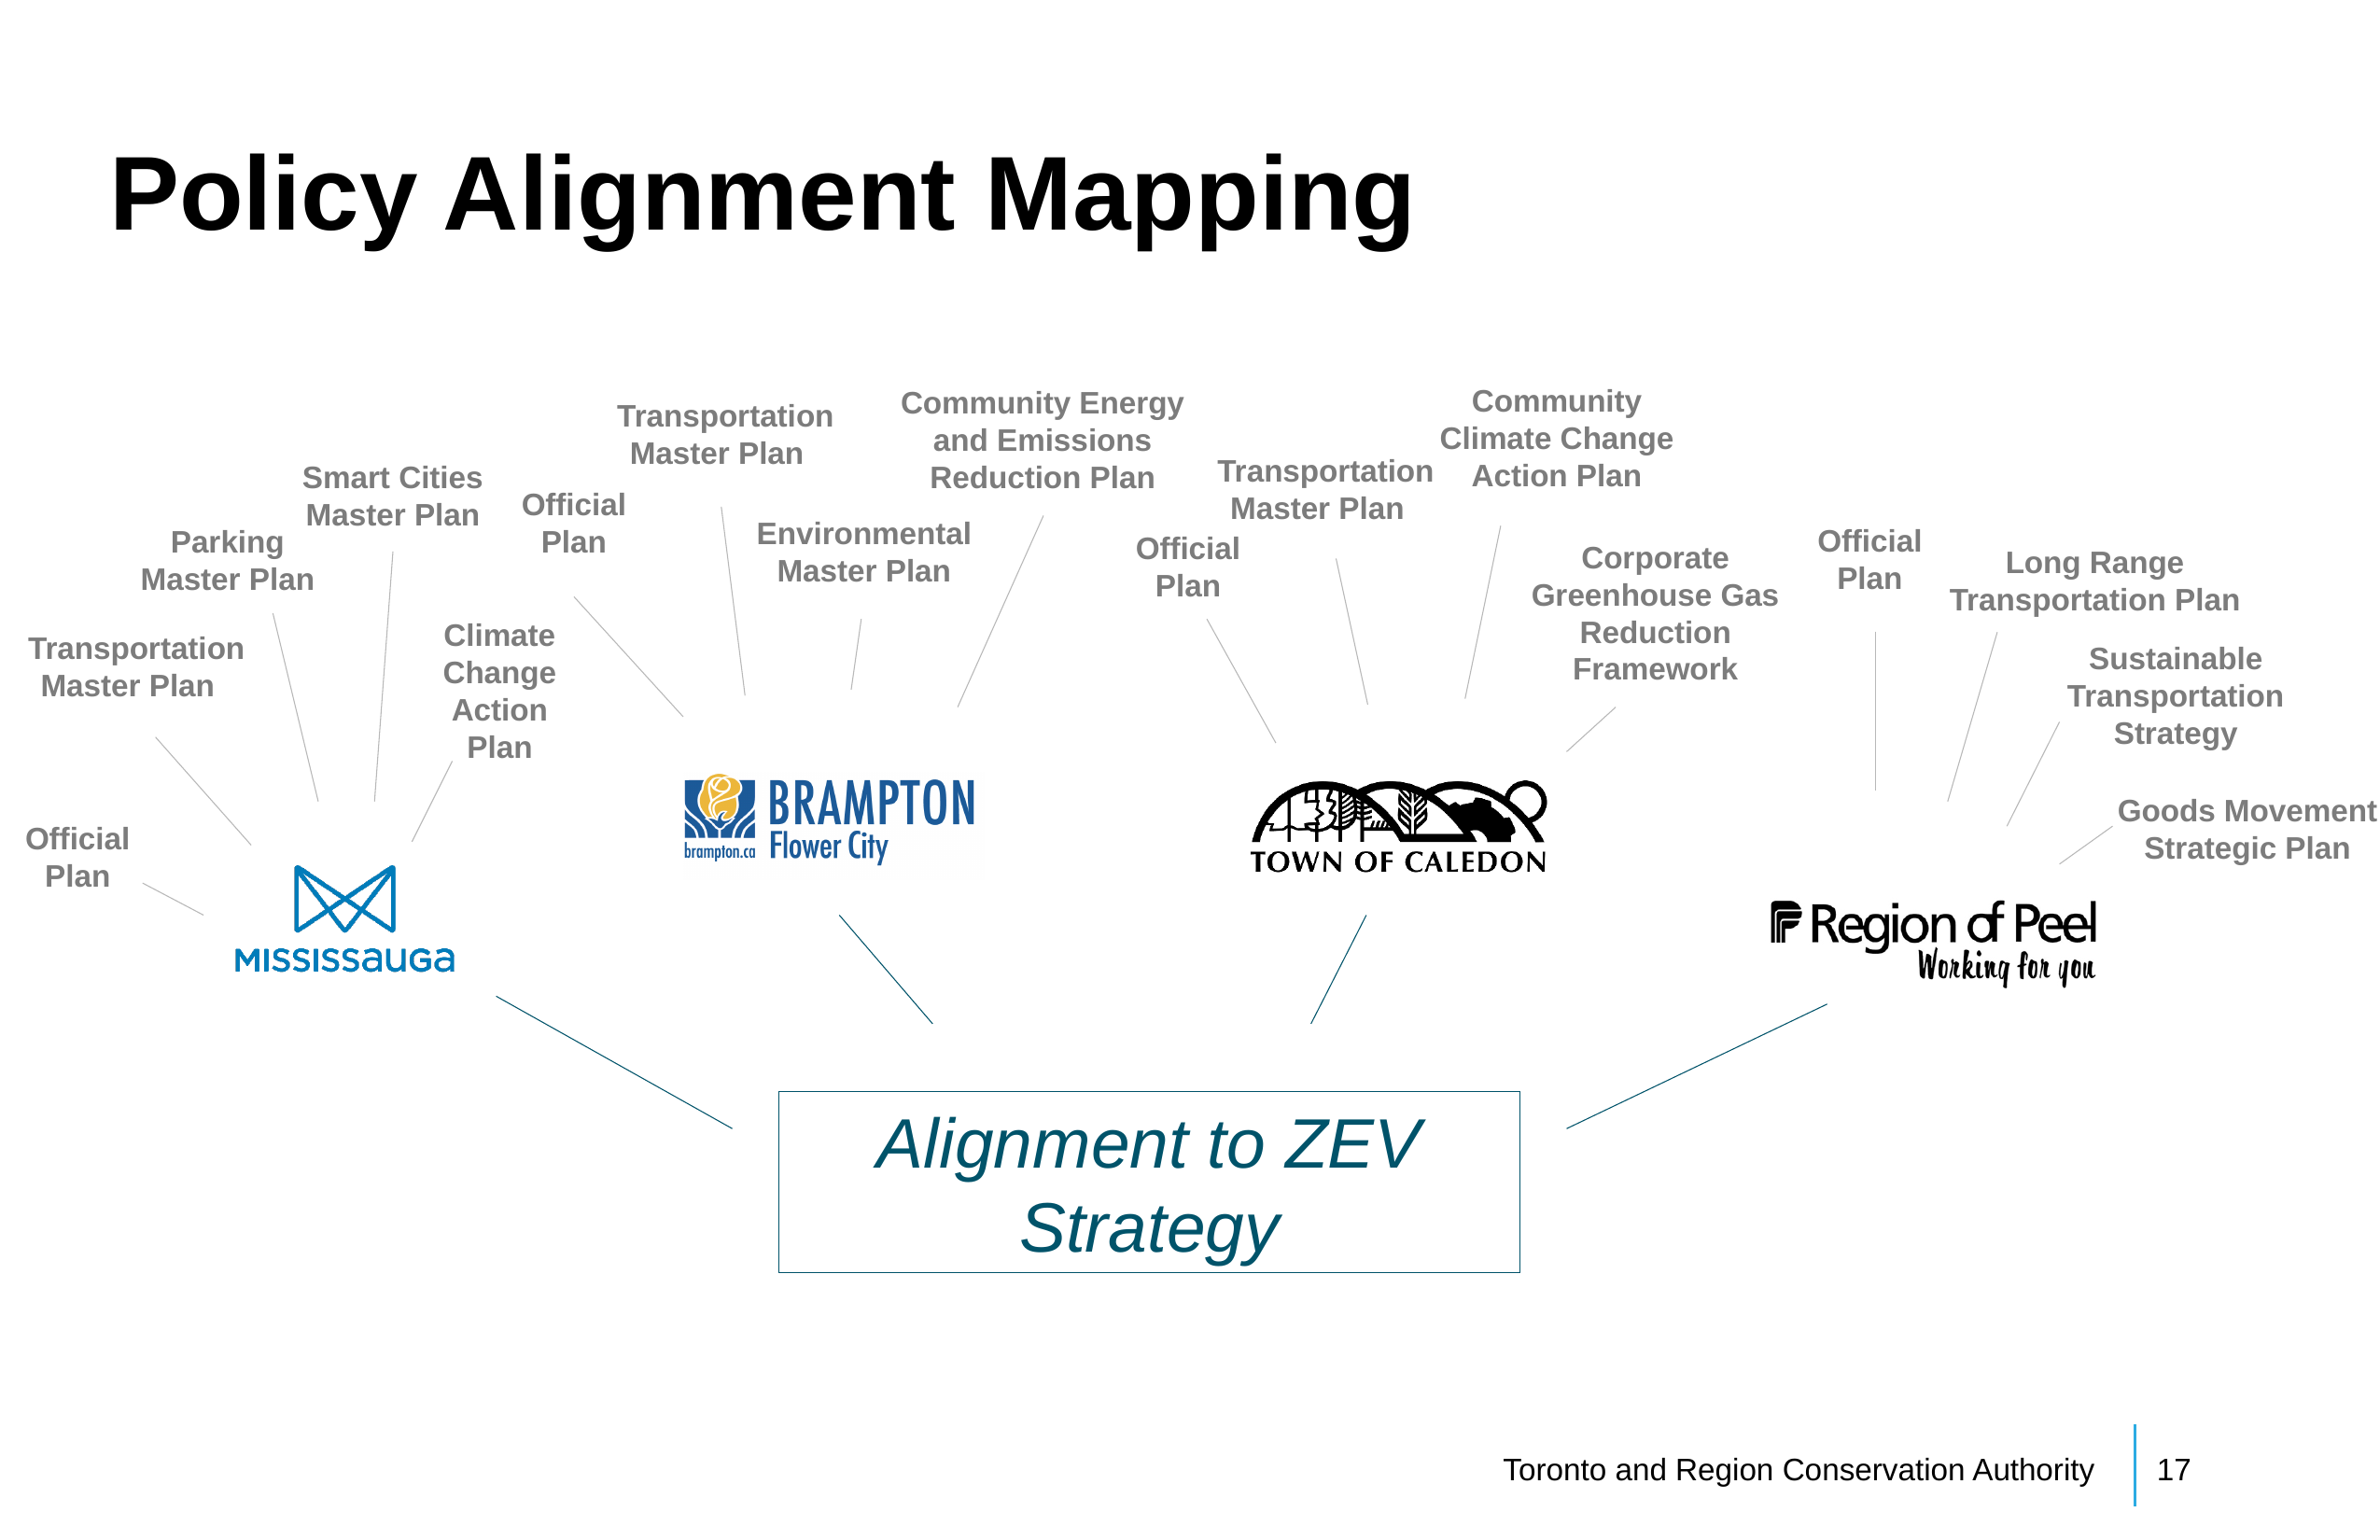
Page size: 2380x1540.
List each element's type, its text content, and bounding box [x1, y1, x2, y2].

picture [1230, 772, 1567, 880]
text_box Long Range Transportation Plan [1916, 535, 2274, 624]
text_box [155, 736, 252, 846]
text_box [374, 551, 393, 802]
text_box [2059, 826, 2113, 864]
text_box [496, 996, 733, 1129]
text_box Official Plan [0, 811, 156, 901]
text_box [1947, 632, 1997, 802]
text_box Transportation Master Plan [593, 389, 850, 478]
text_box Sustainable Transportation Strategy [1997, 632, 2355, 758]
text_box Transportation Master Plan [1193, 443, 1450, 533]
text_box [273, 612, 319, 802]
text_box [721, 506, 746, 696]
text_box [412, 761, 453, 842]
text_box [1207, 619, 1276, 743]
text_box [850, 619, 861, 690]
text_box Environmental Master Plan [746, 506, 992, 595]
picture [240, 960, 254, 973]
text_box Parking Master Plan [116, 514, 339, 604]
footer Toronto and Region Conservation Authority [1301, 1427, 2103, 1510]
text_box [573, 596, 683, 717]
picture [233, 863, 456, 973]
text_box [1336, 558, 1368, 705]
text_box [142, 883, 204, 916]
text_box Official Plan [496, 477, 652, 567]
text_box Community Climate Change Action Plan [1398, 373, 1715, 500]
picture [440, 961, 450, 968]
picture [1701, 879, 2168, 988]
text_box Alignment to ZEV Strategy [778, 1091, 1520, 1273]
text_box Smart Cities Master Plan [286, 450, 500, 539]
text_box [2007, 721, 2060, 827]
text_box Community Energy and Emissions Reduction Plan [875, 375, 1211, 502]
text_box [1566, 1003, 1827, 1129]
text_box Policy Alignment Mapping [84, 47, 2137, 345]
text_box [957, 515, 1043, 707]
text_box Corporate Greenhouse Gas Reduction Framework [1501, 530, 1819, 693]
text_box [1310, 915, 1366, 1024]
text_box Goods Movement Strategic Plan [2068, 784, 2380, 873]
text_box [839, 915, 933, 1024]
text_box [1566, 707, 1617, 752]
picture [368, 961, 377, 968]
picture [682, 772, 985, 880]
text_box Climate Change Action Plan [422, 609, 578, 772]
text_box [1464, 525, 1501, 699]
text_box Transportation Master Plan [4, 621, 260, 710]
slide_number 17 [2103, 1427, 2217, 1510]
text_box Official Plan [1792, 513, 1948, 602]
text_box Official Plan [1110, 521, 1267, 610]
